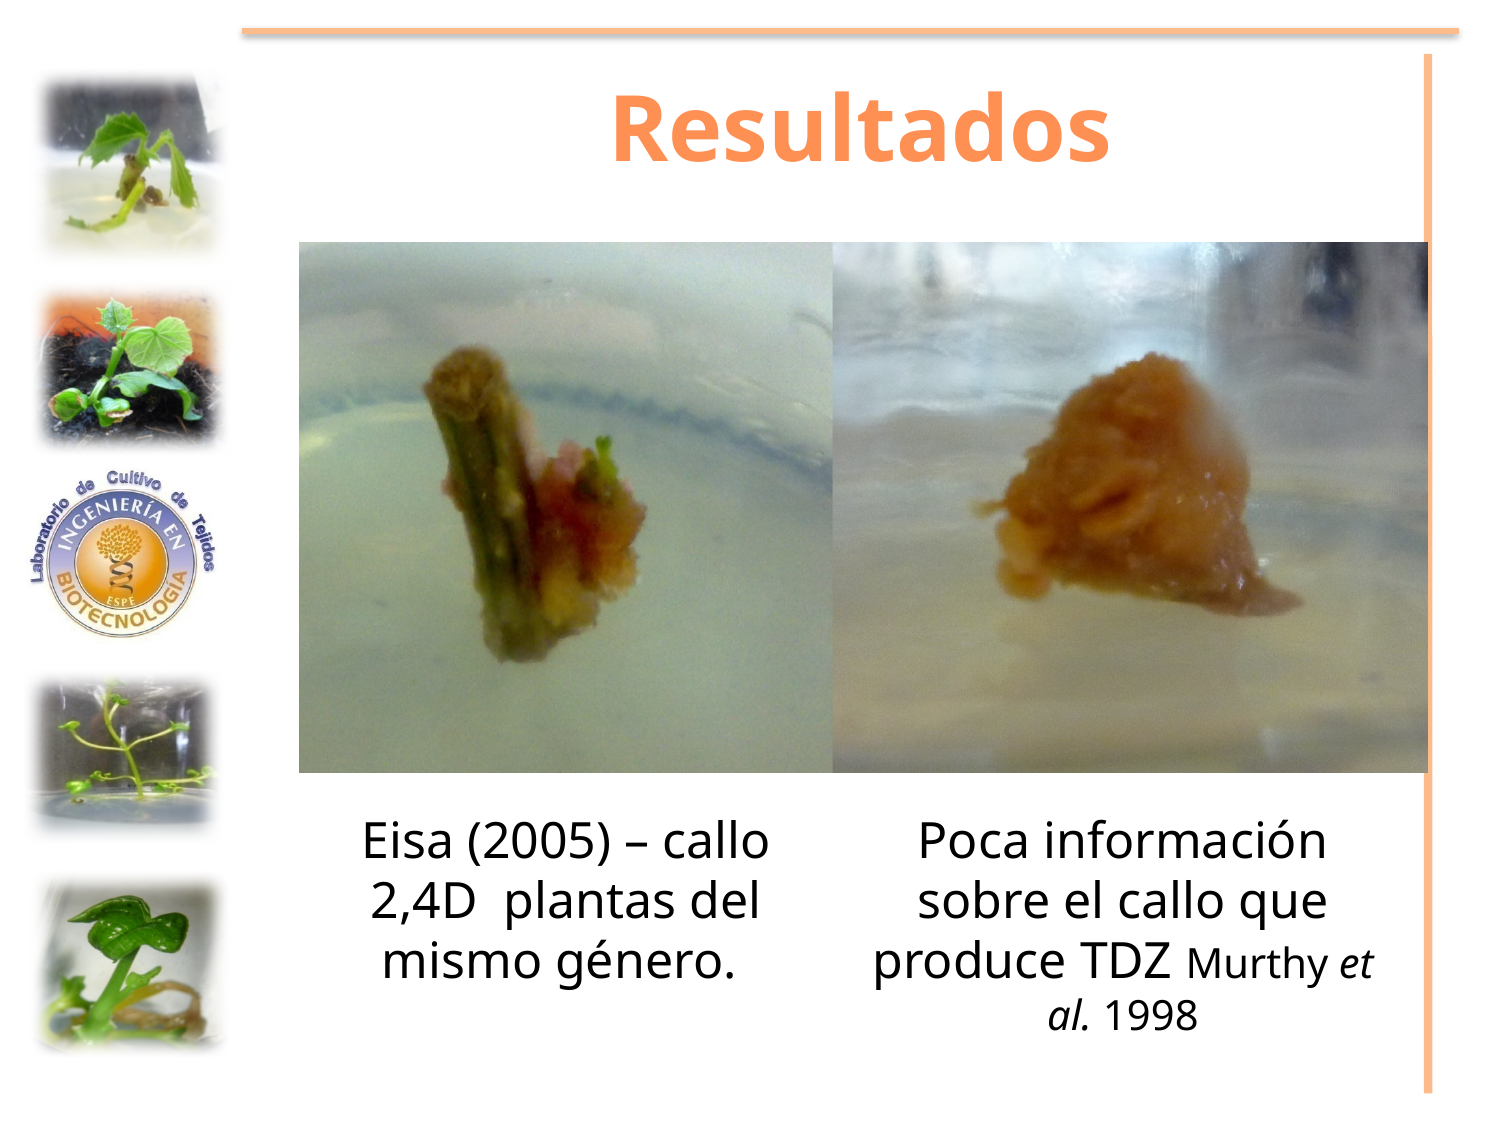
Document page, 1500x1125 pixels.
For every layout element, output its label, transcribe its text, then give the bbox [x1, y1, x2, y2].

text_box Poca información sobre el callo que produce TDZ Murthy et al. 1998 [844, 801, 1402, 1046]
picture [28, 868, 231, 1059]
picture [298, 242, 1428, 773]
picture [21, 667, 224, 847]
picture [25, 468, 219, 658]
text_box Resultados [259, 31, 1462, 219]
picture [28, 66, 231, 268]
text_box Eisa (2005) – callo 2,4D plantas del mismo género. [287, 801, 844, 996]
picture [28, 278, 231, 457]
